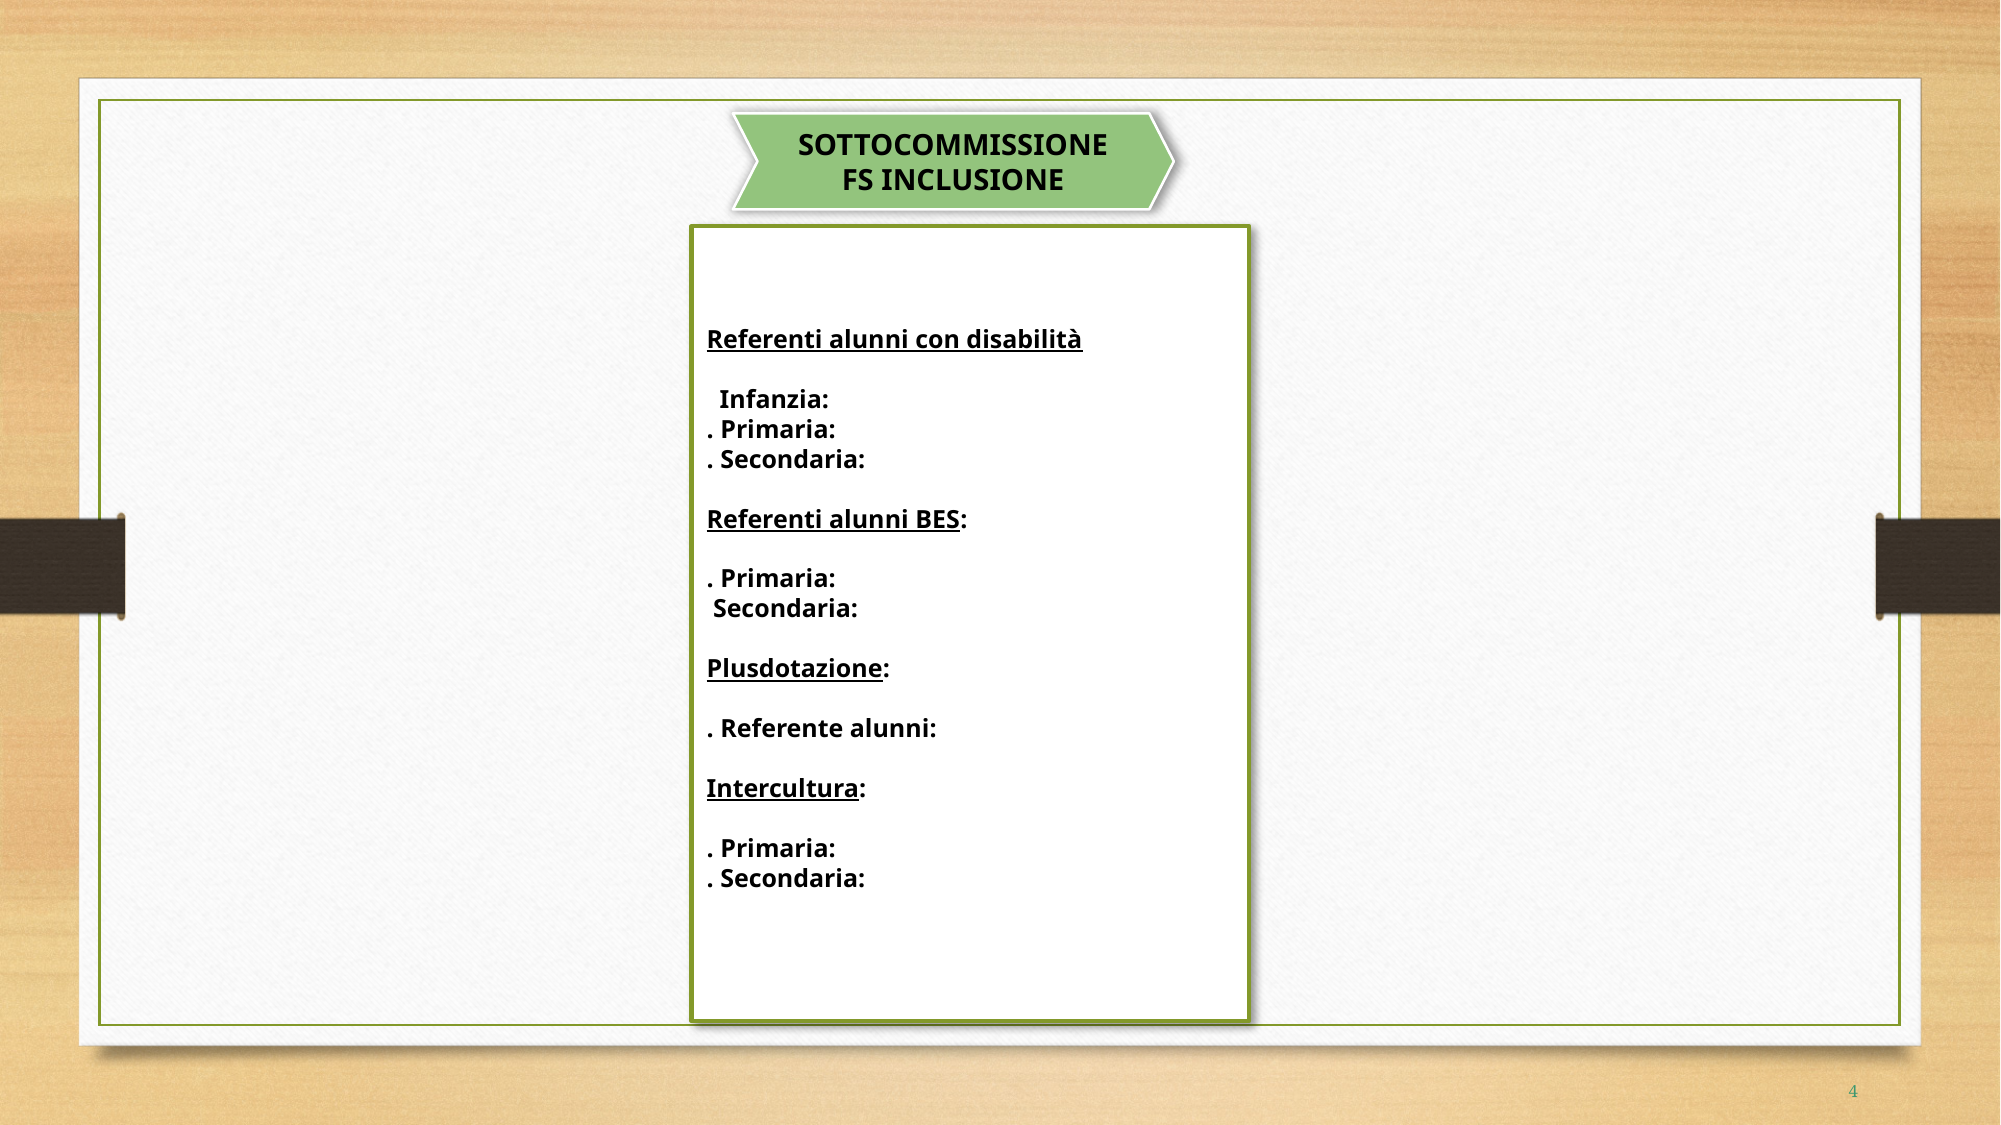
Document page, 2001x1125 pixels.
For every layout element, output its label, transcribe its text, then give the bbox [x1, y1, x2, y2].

slide_number 4 [1848, 1080, 1919, 1114]
text_box Referenti alunni con disabilità Infanzia: . Primaria: . Secondaria: Referenti alunni BES: . Primaria: Secondaria: Plusdotazione: . Referente alunni: Intercultura: . Primaria: . Secondaria: [691, 226, 1250, 1022]
picture [0, 0, 2001, 1125]
text_box SOTTOCOMMISSIONE FS INCLUSIONE [732, 113, 1174, 210]
